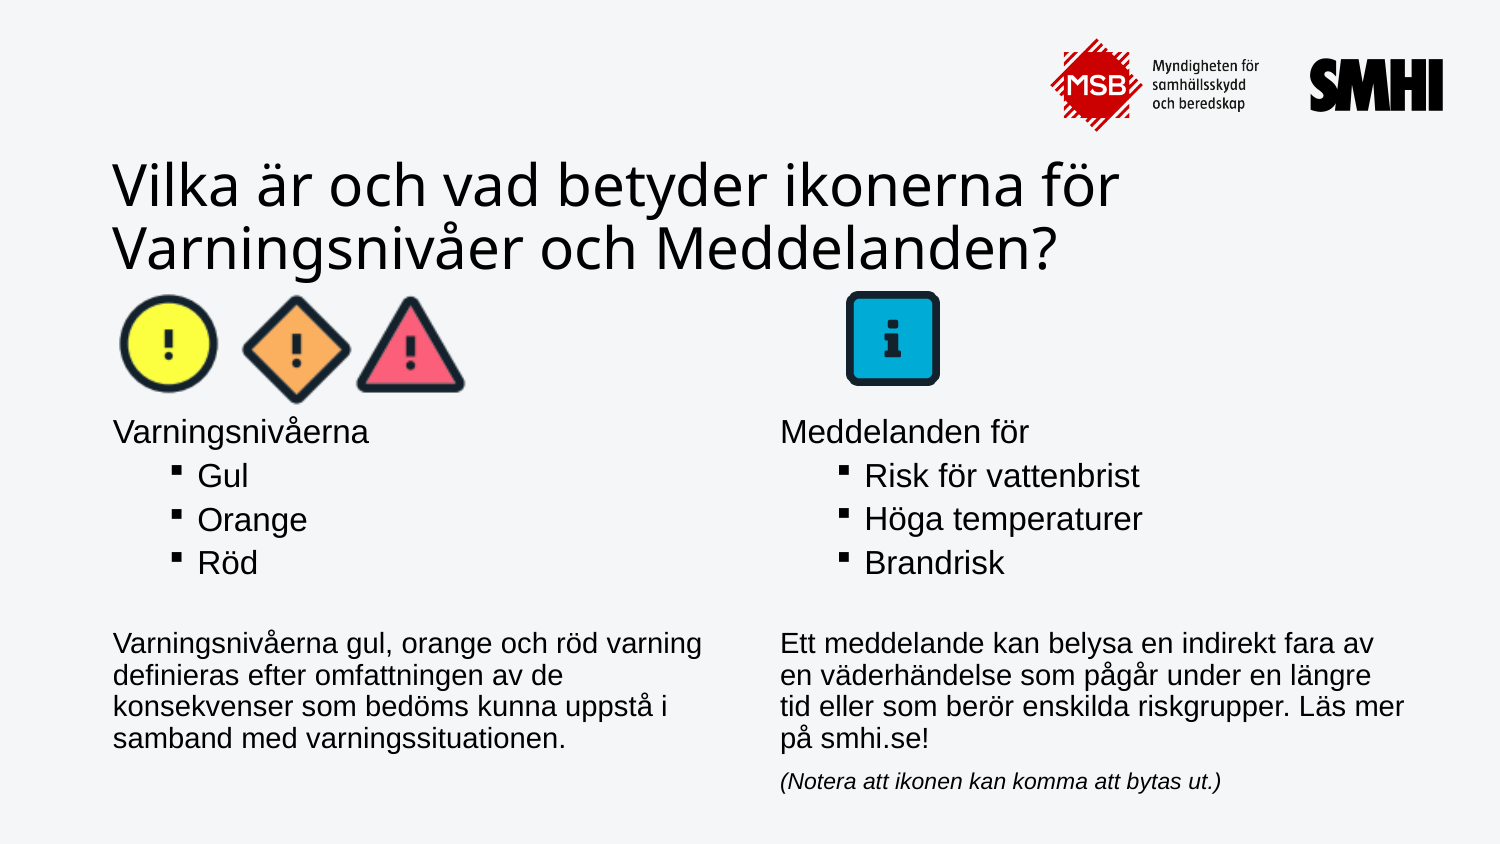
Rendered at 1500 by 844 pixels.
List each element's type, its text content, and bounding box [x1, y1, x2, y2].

list Meddelanden för Risk för vattenbrist Höga temperaturer Brandrisk Ett meddelande kan belysa en indirekt fara av en väderhändelse som pågår under en längre tid eller som berör enskilda riskgrupper. Läs mer på smhi.se! (Notera att ikonen kan komma att bytas ut.) [780, 300, 1407, 820]
picture [1310, 58, 1443, 112]
list Varningsnivåerna Gul Orange Röd Varningsnivåerna gul, orange och röd varning definieras efter omfattningen av de konsekvenser som bedöms kunna uppstå i samband med varningssituationen. [112, 300, 721, 820]
picture [842, 287, 943, 389]
title Vilka är och vad betyder ikonerna för Varningsnivåer och Meddelanden? [112, 148, 1388, 290]
picture [1050, 38, 1259, 132]
picture [112, 287, 224, 399]
picture [234, 287, 471, 410]
